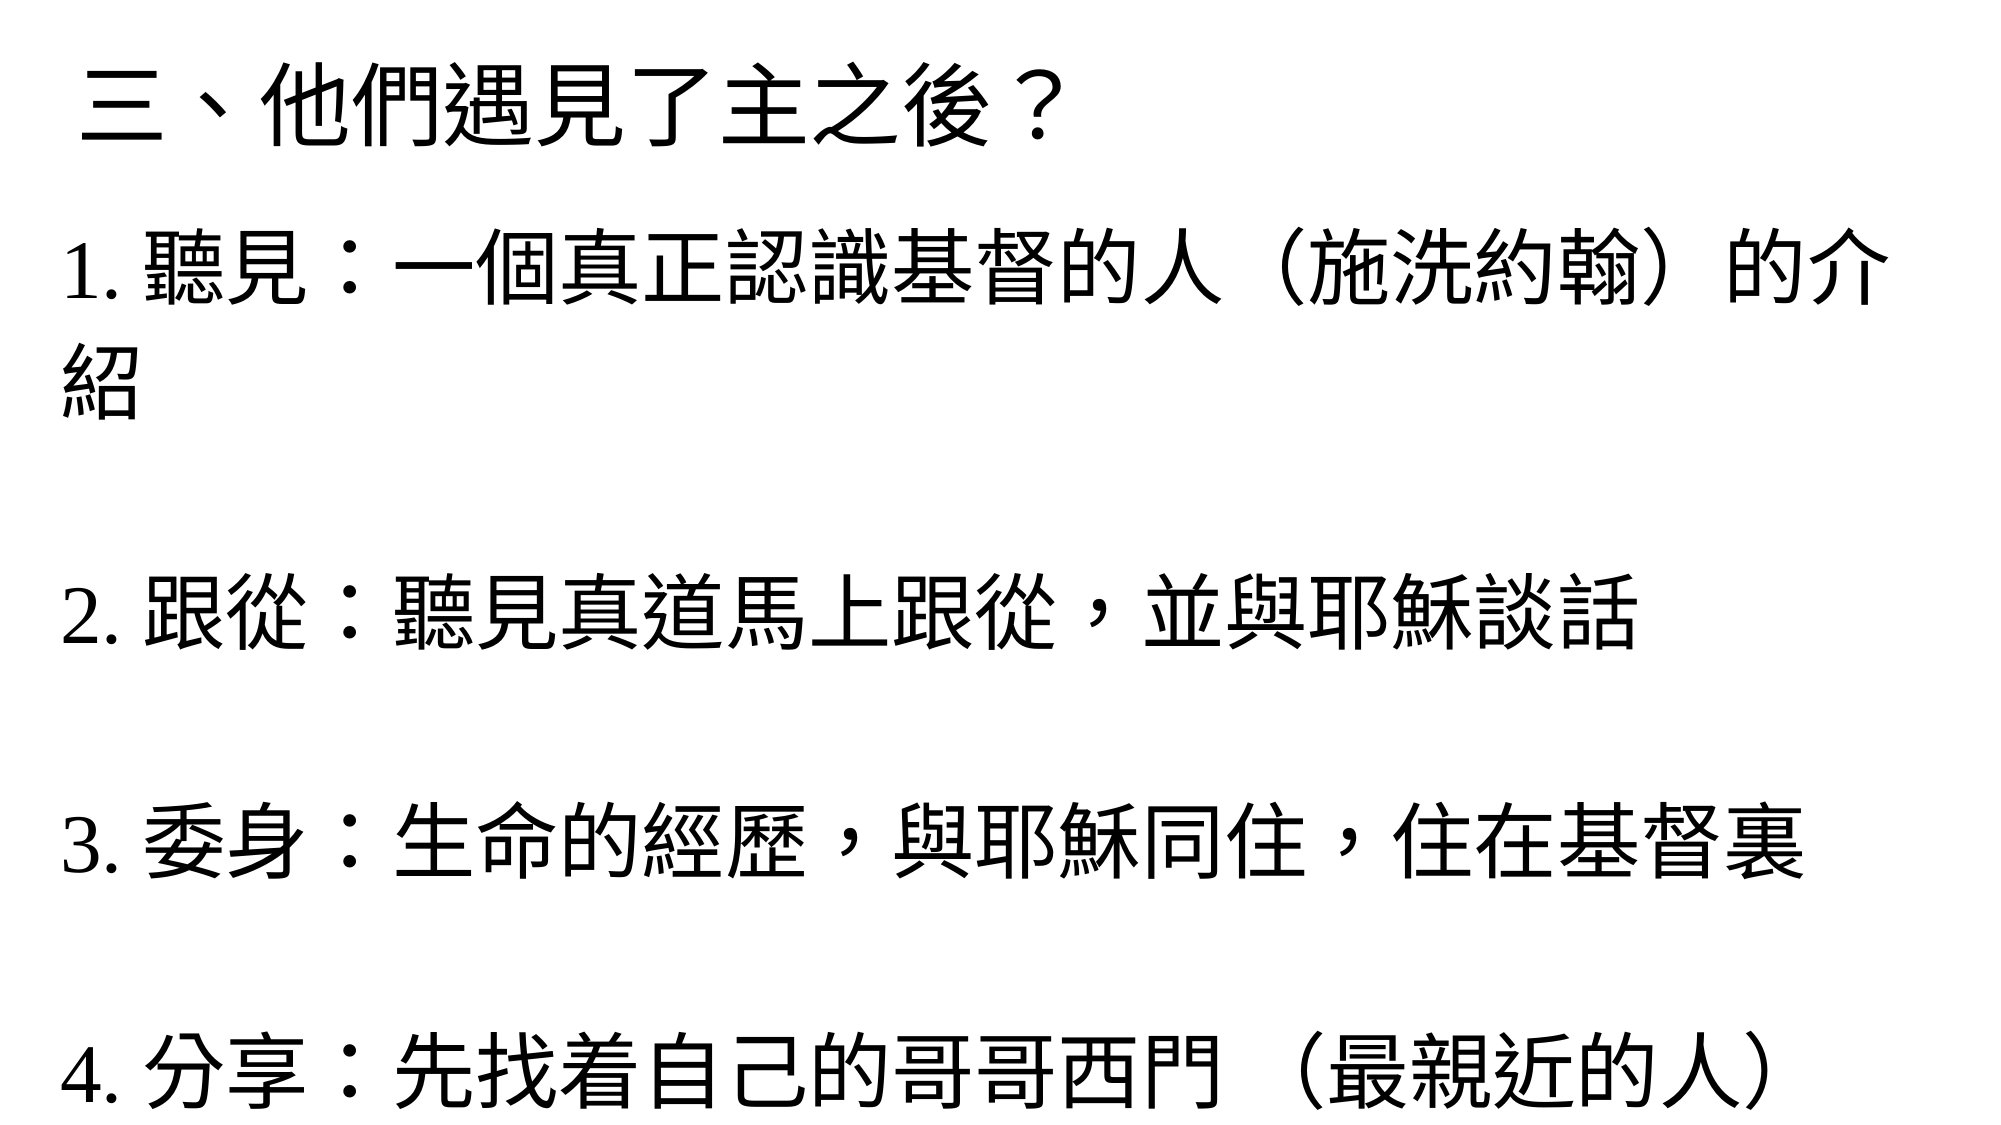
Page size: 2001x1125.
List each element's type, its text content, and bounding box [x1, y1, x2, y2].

text_box 1.聽見：一個真正認識基督的人（施洗約翰）的介紹 2.跟從：聽見真道馬上跟從，並與耶穌談話 3.委身：生命的經歷，與耶穌同住，住在基督裏 4.分享：先找着自己的哥哥西門 （最親近的人） [45, 192, 1975, 1125]
text_box 三、他們遇見了主之後？ [61, 40, 1933, 165]
